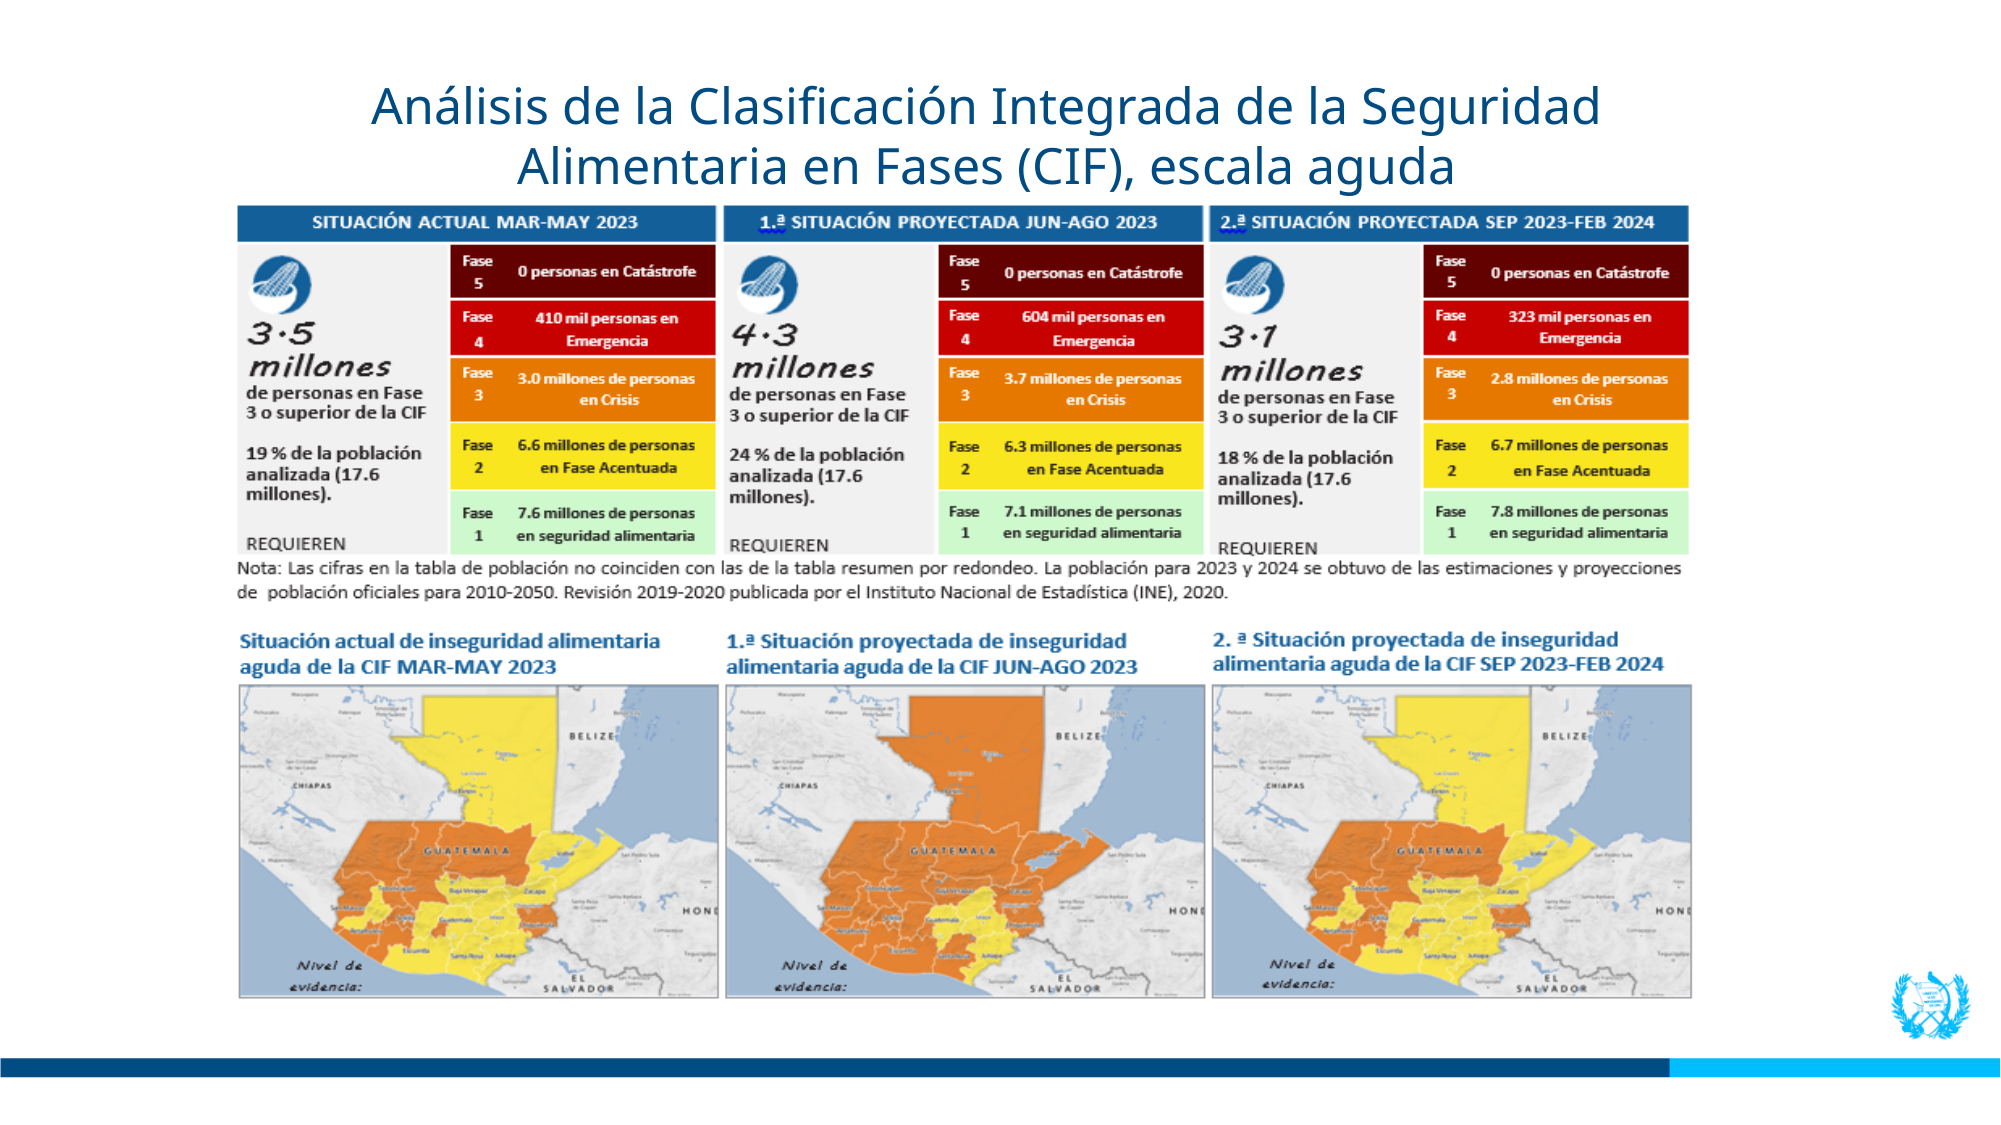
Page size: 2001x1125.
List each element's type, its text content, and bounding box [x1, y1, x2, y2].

picture [0, 0, 2001, 1125]
text_box Análisis de la Clasificación Integrada de la Seguridad Alimentaria en Fases (CIF), escala aguda [302, 67, 1673, 202]
